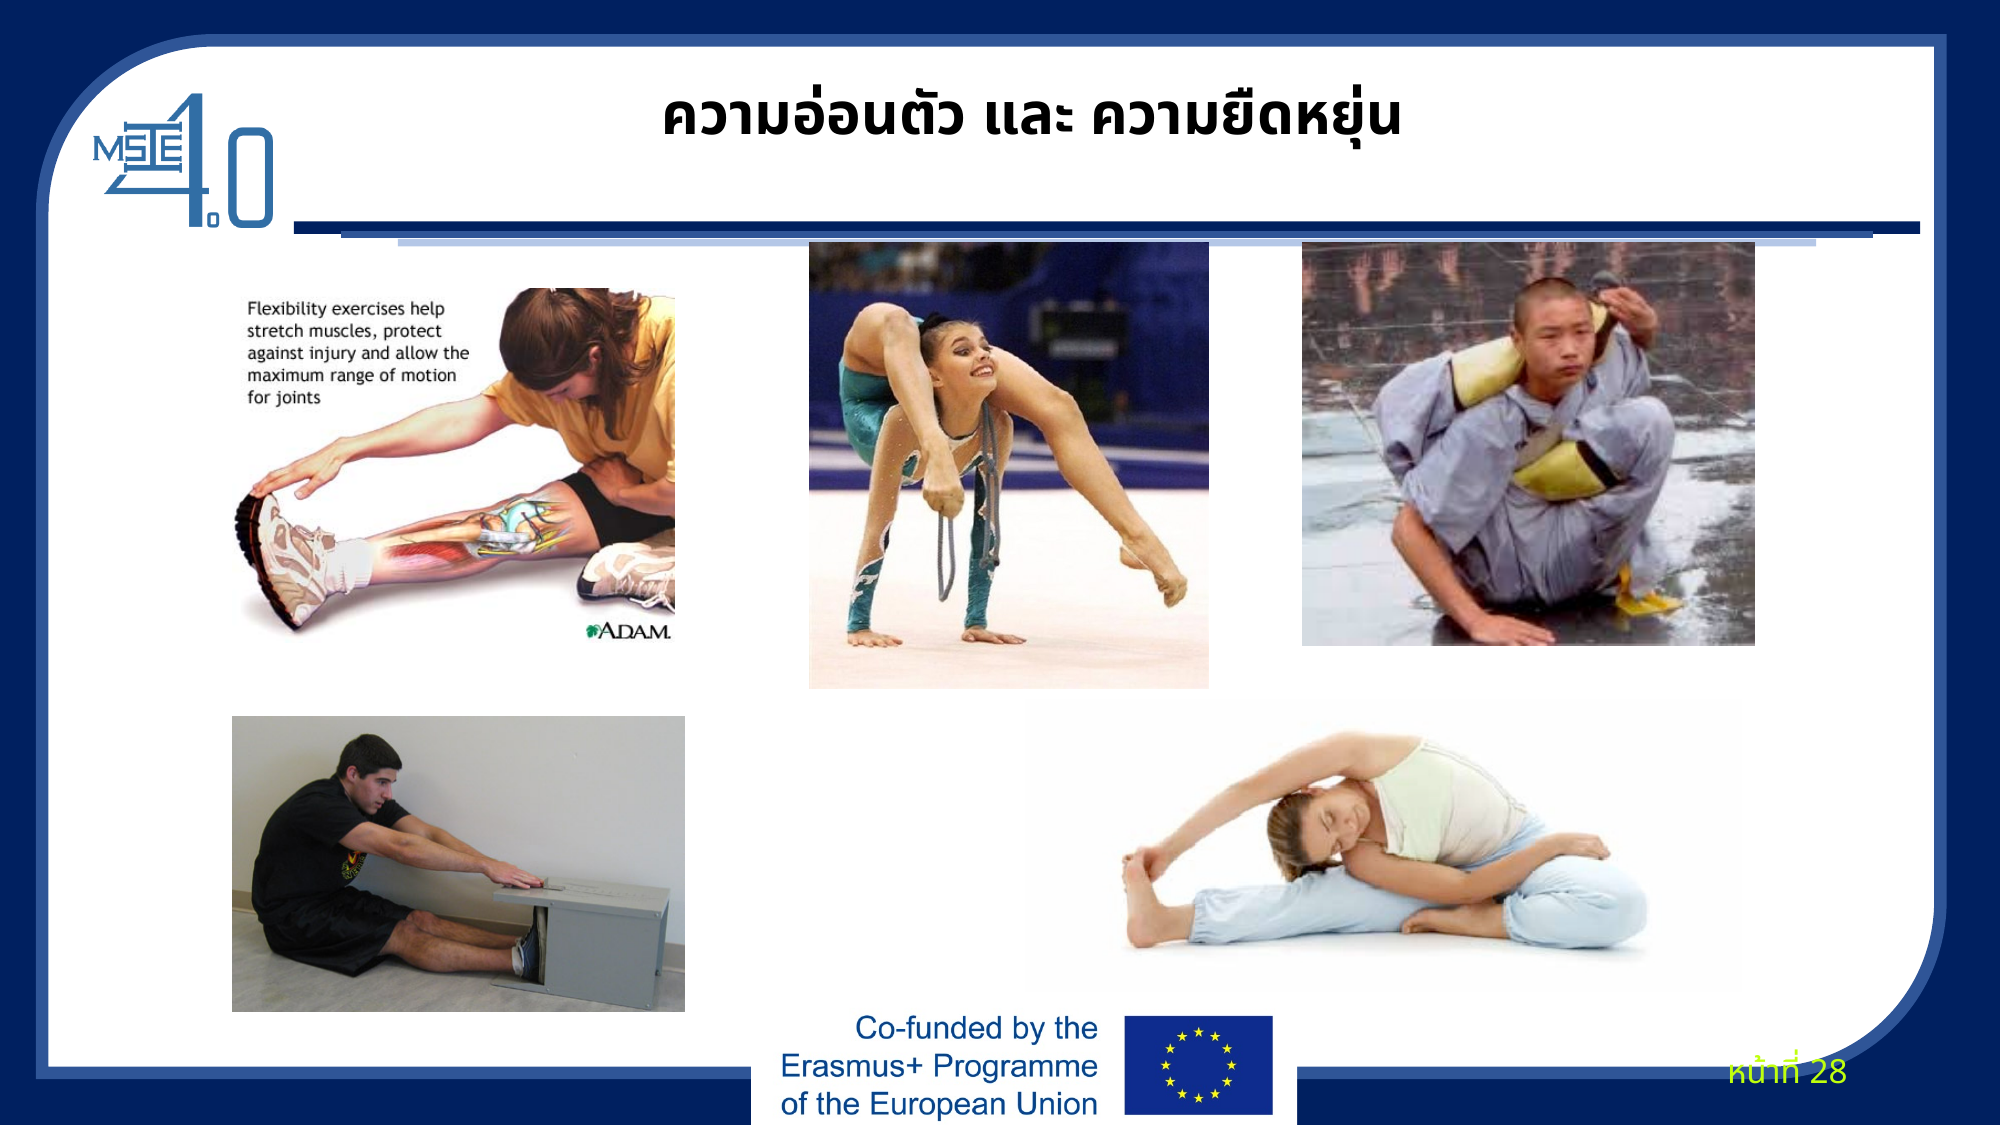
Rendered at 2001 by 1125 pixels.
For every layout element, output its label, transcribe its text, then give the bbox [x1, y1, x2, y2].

picture [1302, 242, 1755, 646]
picture [809, 242, 1209, 689]
text_box ความอ่อนตัว และ ความยืดหยุ่น [369, 68, 1697, 231]
slide_number หน้าที่ 28 [1412, 1042, 1863, 1103]
picture [232, 716, 685, 1012]
picture [232, 288, 675, 643]
picture [1025, 699, 1742, 992]
picture [751, 1003, 1298, 1125]
